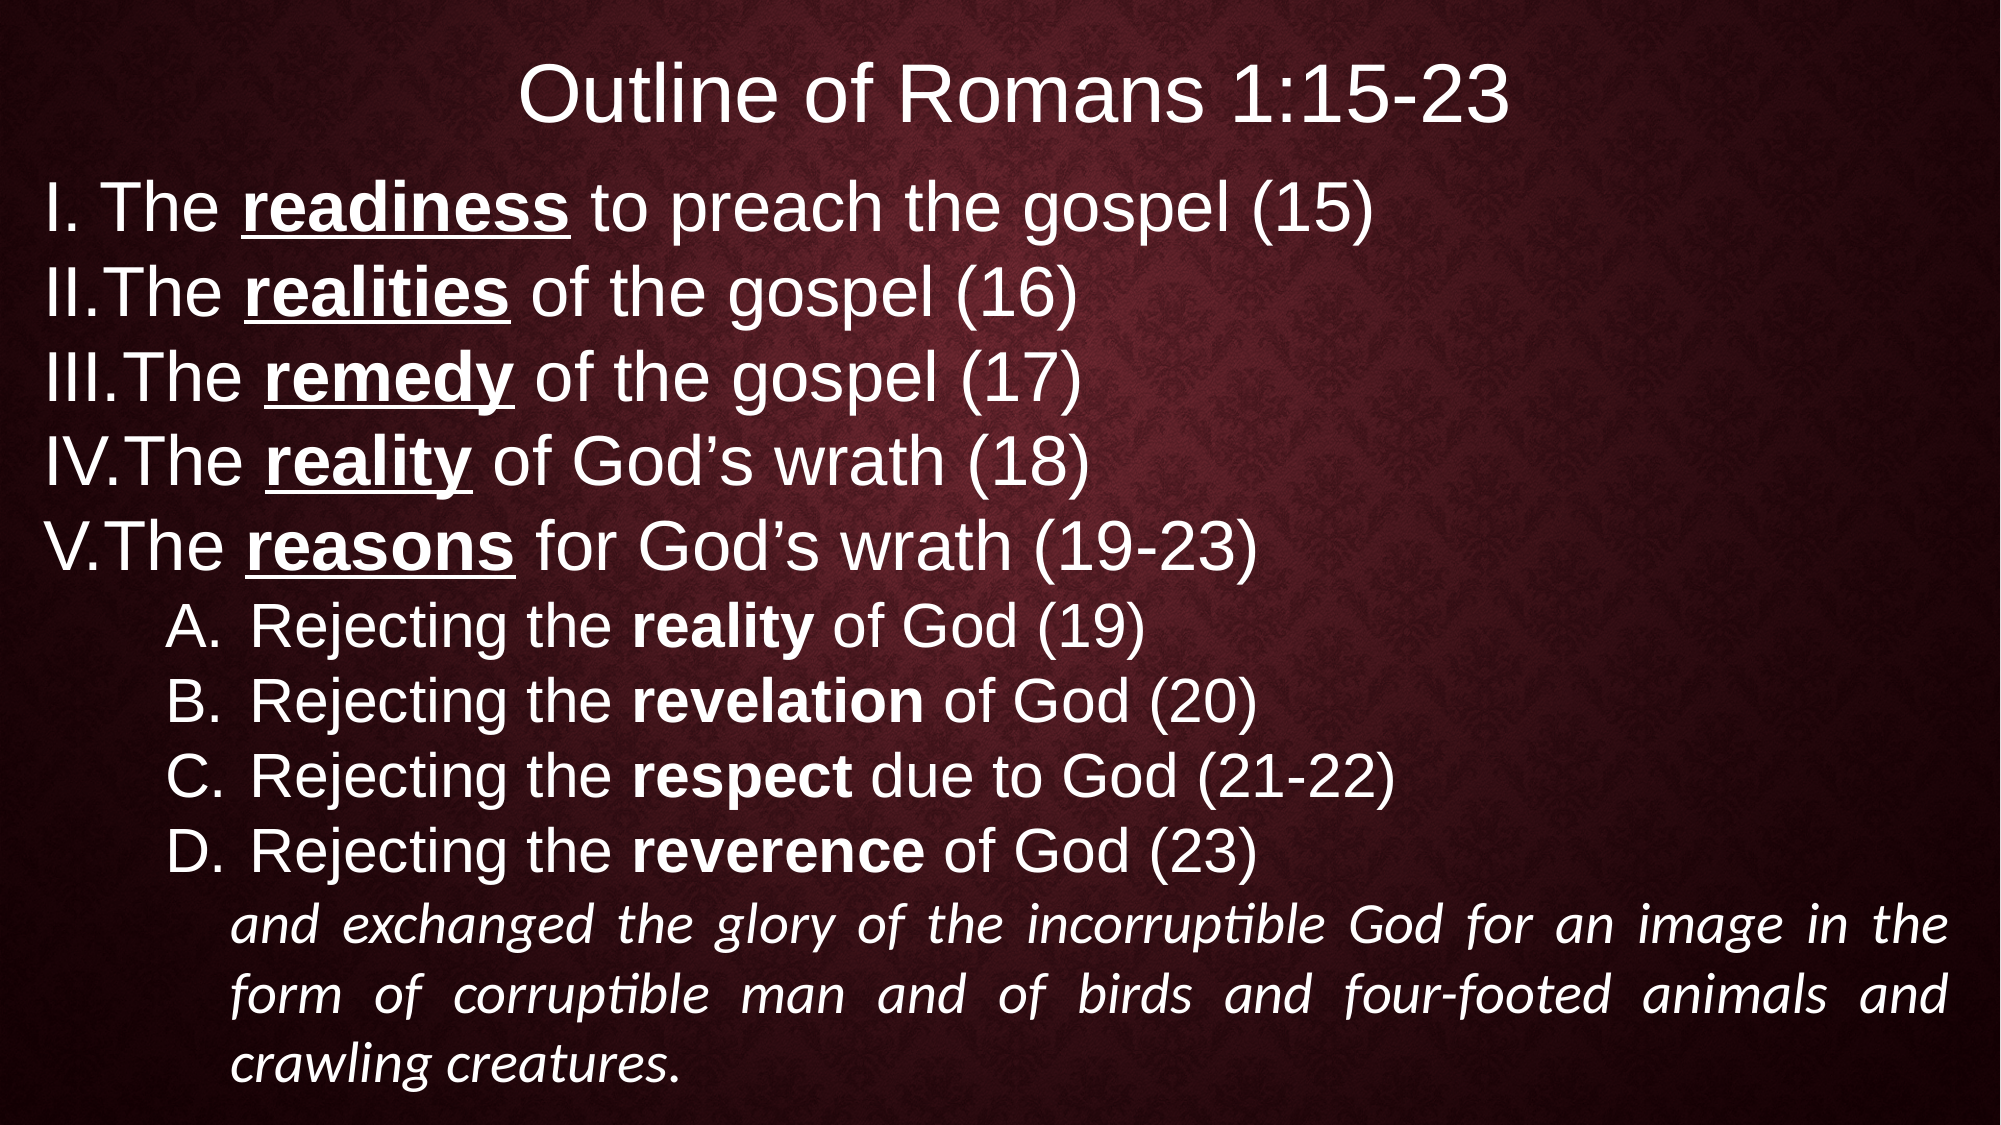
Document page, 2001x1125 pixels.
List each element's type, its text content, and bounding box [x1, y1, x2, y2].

text_box Outline of Romans 1:15-23 [55, 31, 1974, 146]
text_box The readiness to preach the gospel (15) The realities of the gospel (16) The remedy of the gospel (17) The reality of God’s wrath (18) The reasons for God’s wrath (19-23) Rejecting the reality of God (19) Rejecting the revelation of God (20) Rejecting the respect due to God (21-22) Rejecting the reverence of God (23) and exchanged the glory of the incorruptible God for an image in the form of corruptible man and of birds and four-footed animals and crawling creatures. [28, 152, 1965, 1125]
